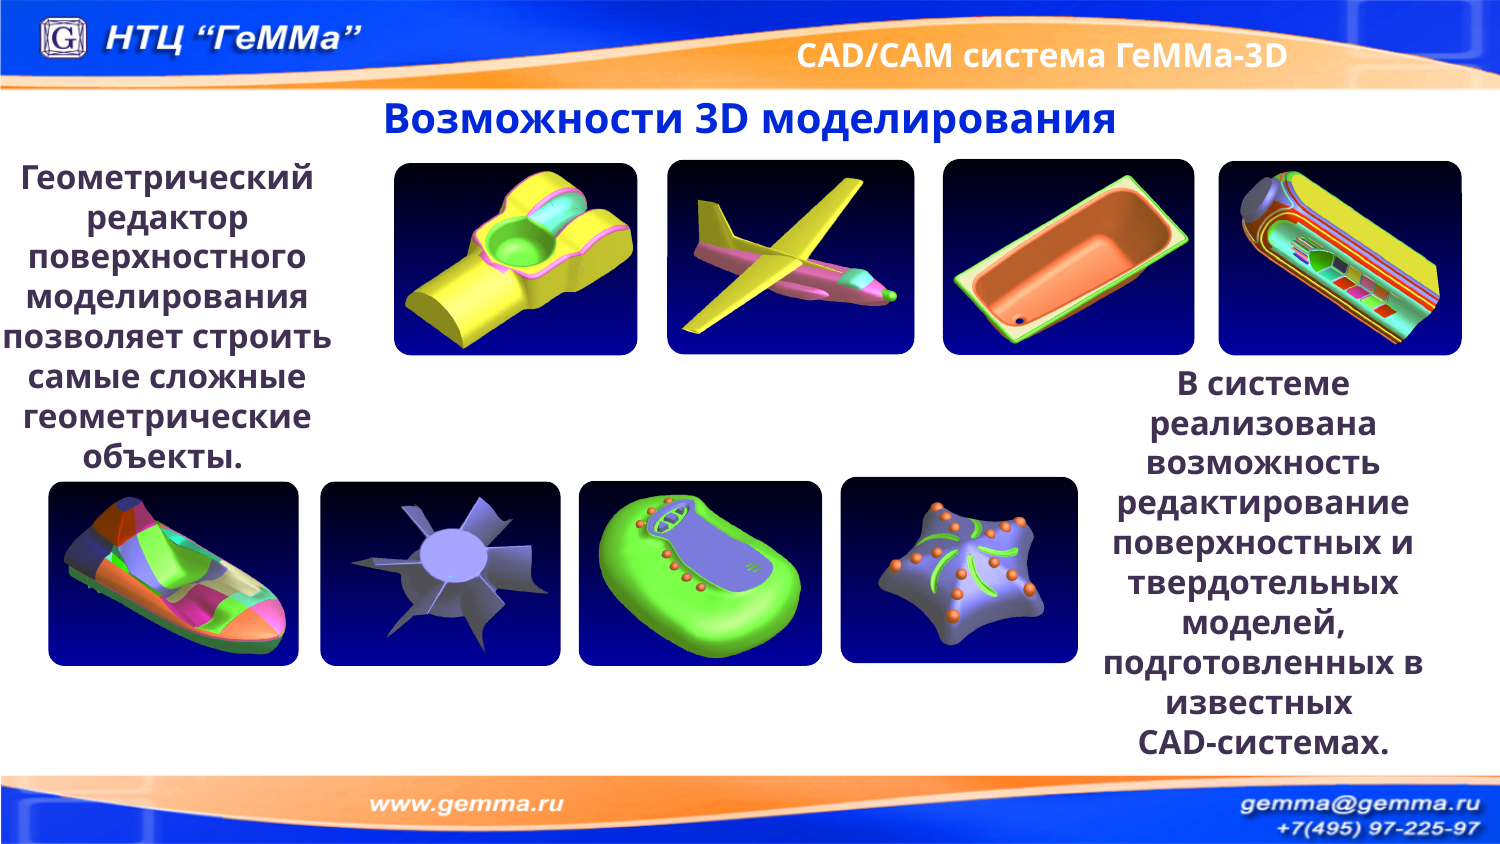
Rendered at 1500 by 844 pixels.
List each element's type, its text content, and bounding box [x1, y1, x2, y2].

picture [0, 0, 1500, 844]
text_box CAD/CAM система ГеММа-3D [767, 27, 1317, 82]
text_box Геометрический редактор поверхностного моделирования позволяет строить самые сложные геометрические объекты. [0, 148, 354, 483]
text_box Возможности 3D моделирования [5, 84, 1495, 150]
text_box В системе реализована возможность редактирование поверхностных и твердотельных моделей, подготовленных в известных CAD-системах. [1068, 354, 1459, 769]
